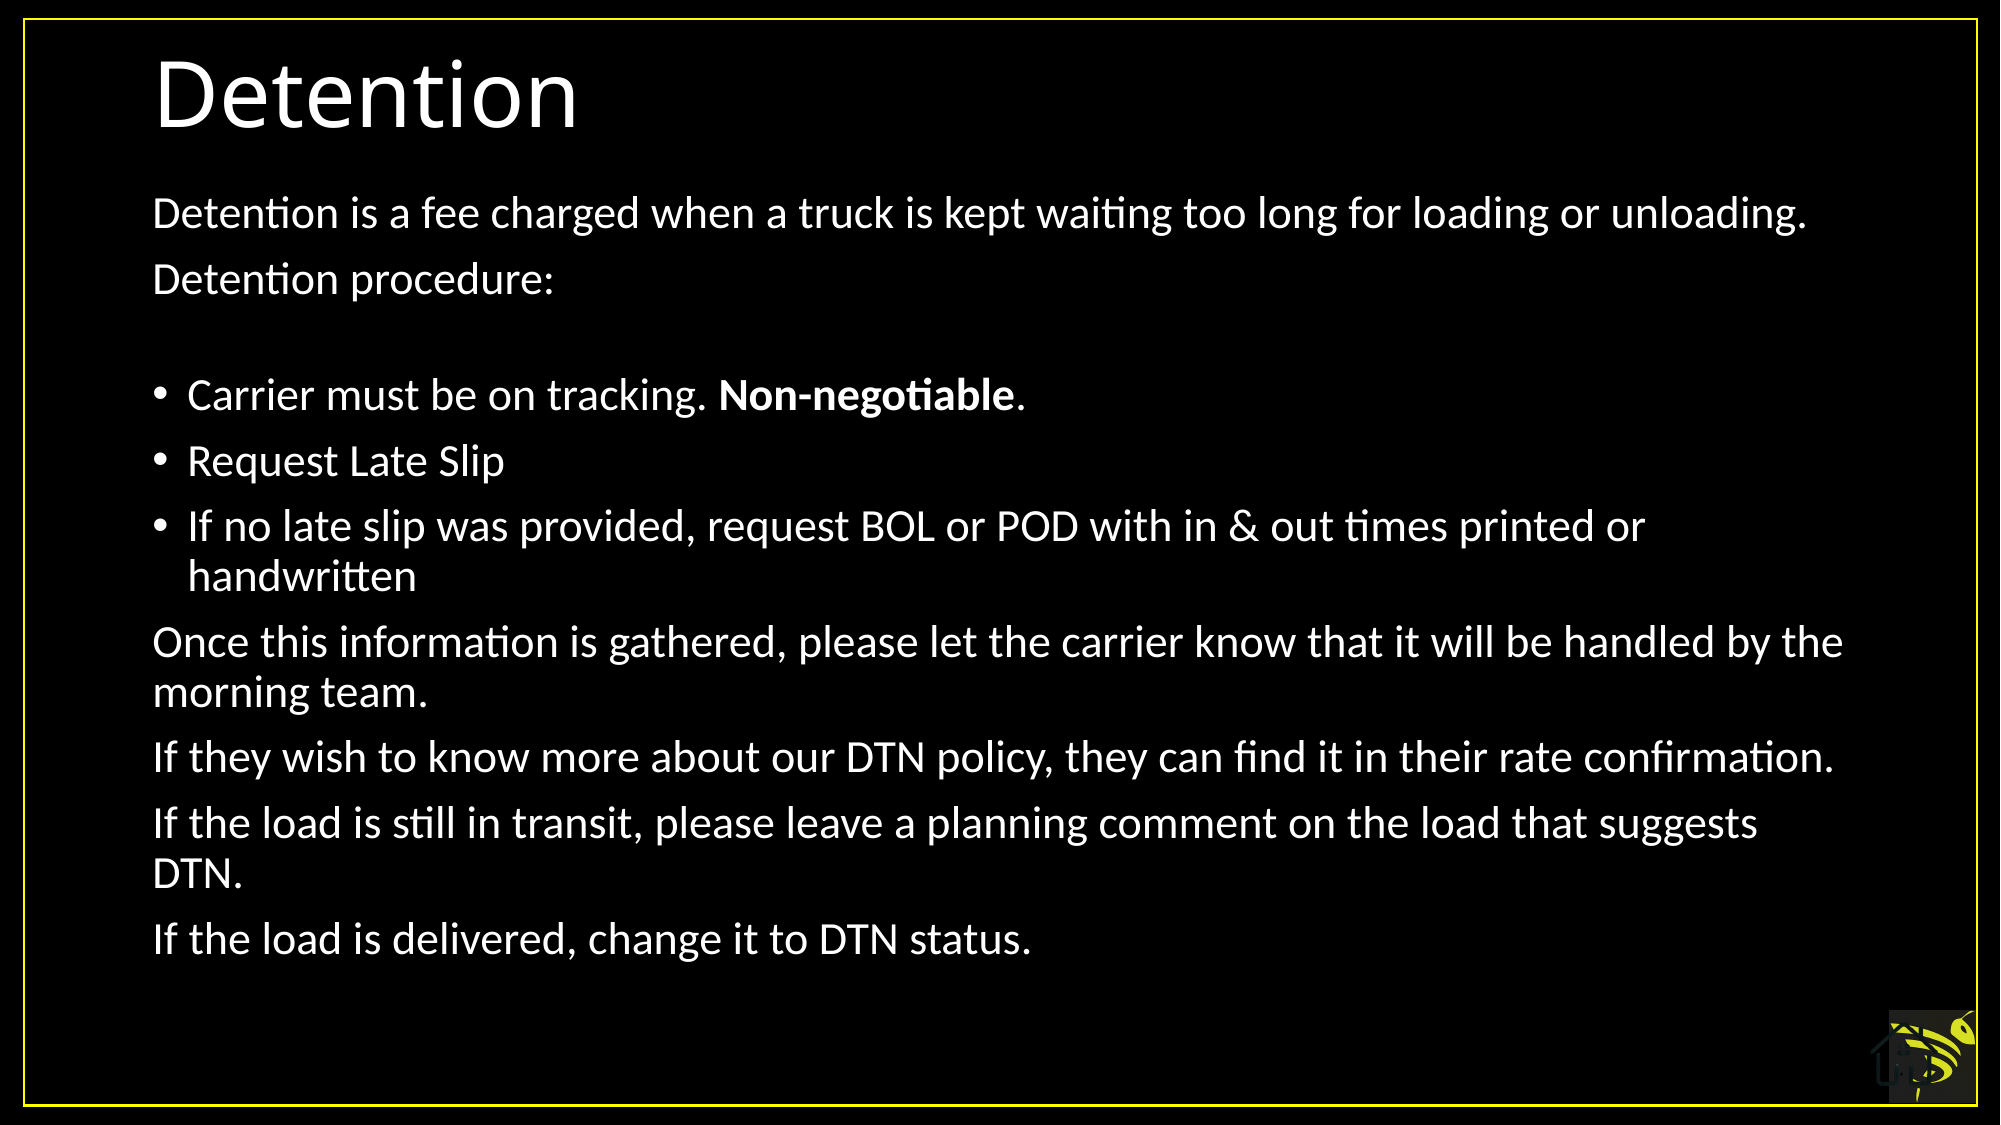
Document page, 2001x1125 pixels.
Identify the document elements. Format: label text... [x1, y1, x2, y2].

title Detention [137, 28, 1863, 167]
list Detention is a fee charged when a truck is kept waiting too long for loading or unloading. Detention procedure: Carrier must be on tracking. Non-negotiable. Request Late Slip If no late slip was provided, request BOL or POD with in & out times printed or handwritten Once this information is gathered, please let the carrier know that it will be handled by the morning team. If they wish to know more about our DTN policy, they can find it in their rate confirmation. If the load is still in transit, please leave a planning comment on the load that suggests DTN. If the load is delivered, change it to DTN status. [137, 181, 1863, 1028]
picture [1862, 1010, 1976, 1103]
